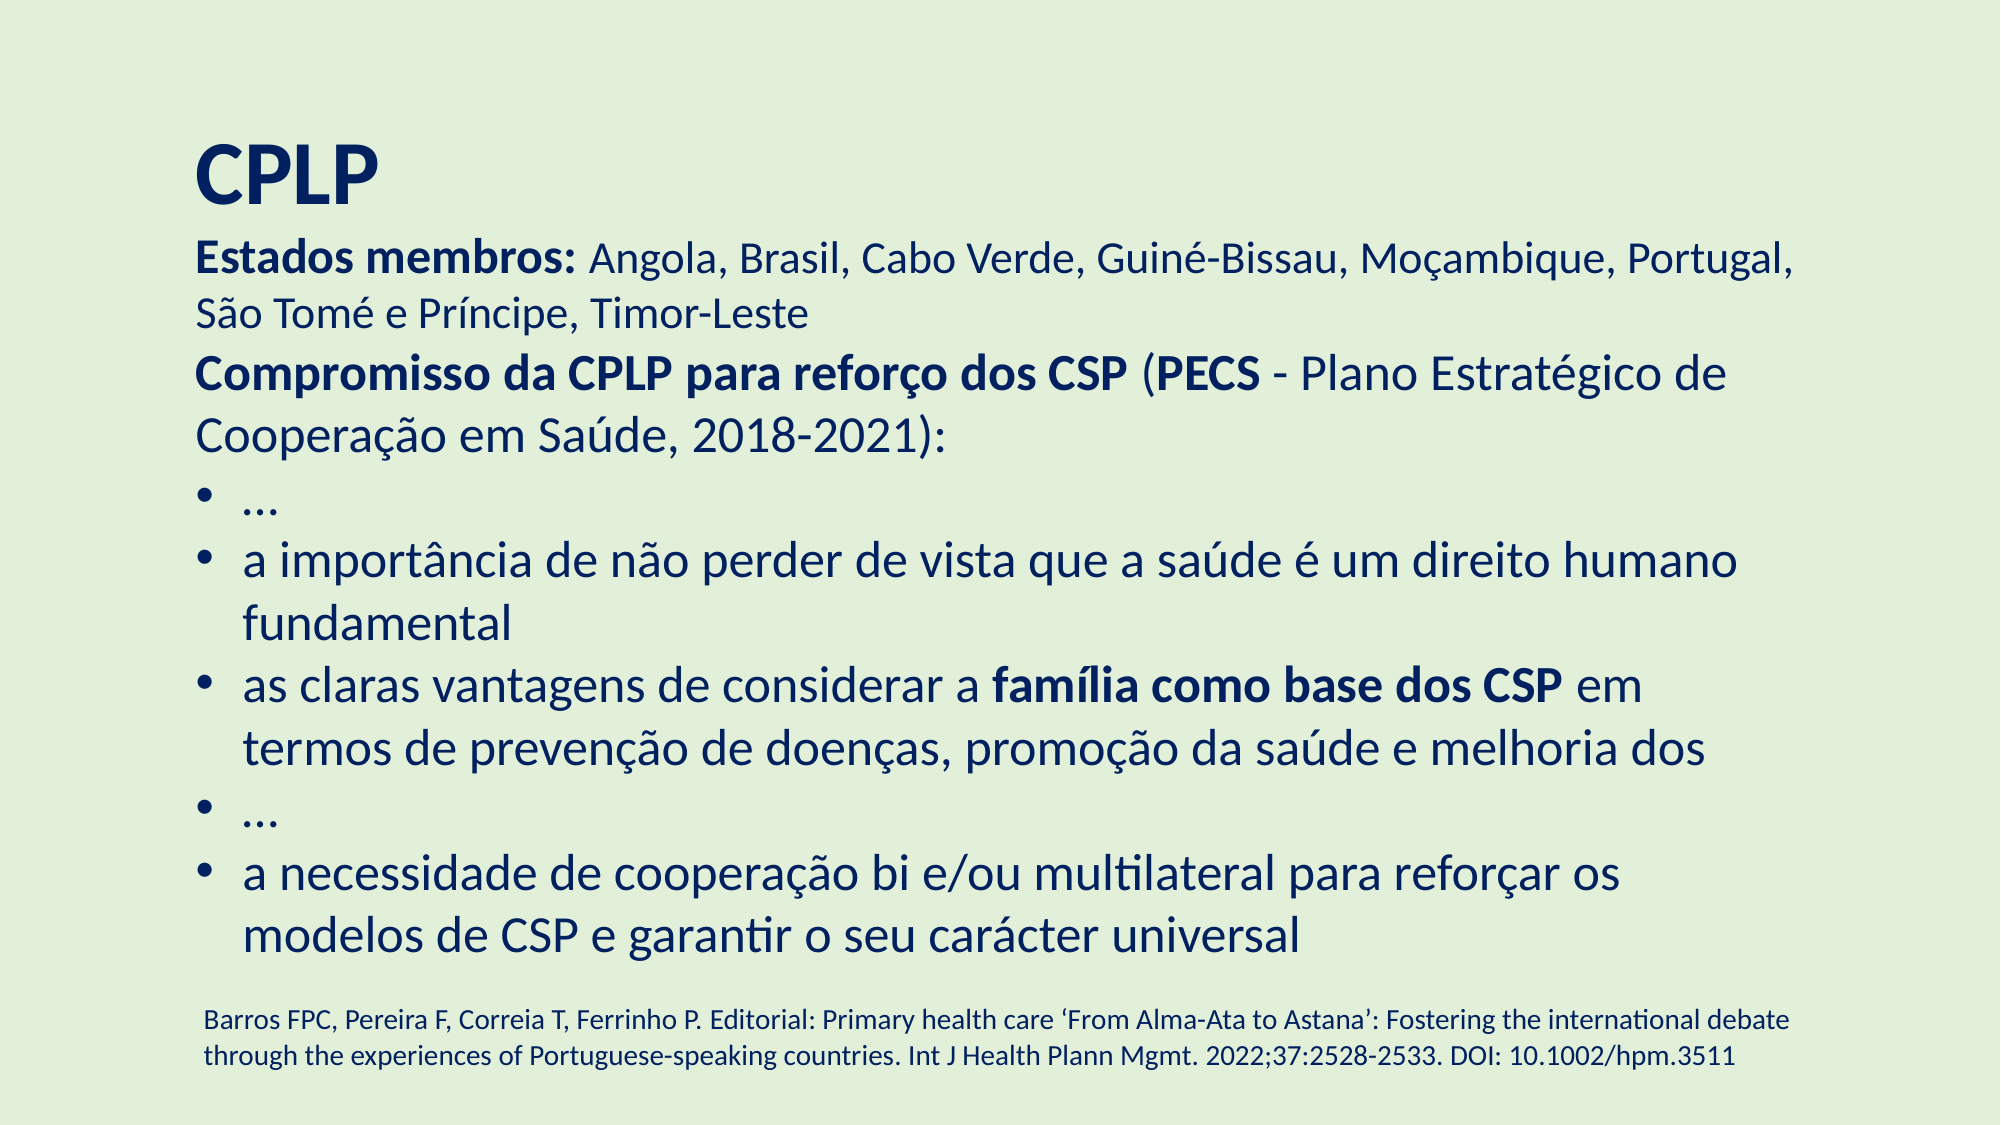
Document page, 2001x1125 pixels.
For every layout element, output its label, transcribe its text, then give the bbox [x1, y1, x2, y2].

text_box CPLP Estados membros: Angola, Brasil, Cabo Verde, Guiné-Bissau, Moçambique, Portugal, São Tomé e Príncipe, Timor-Leste Compromisso da CPLP para reforço dos CSP (PECS - Plano Estratégico de Cooperação em Saúde, 2018-2021): … a importância de não perder de vista que a saúde é um direito humano fundamental as claras vantagens de considerar a família como base dos CSP em termos de prevenção de doenças, promoção da saúde e melhoria dos … a necessidade de cooperação bi e/ou multilateral para reforçar os modelos de CSP e garantir o seu carácter universal [180, 105, 1820, 971]
text_box Barros FPC, Pereira F, Correia T, Ferrinho P. Editorial: Primary health care ‘From Alma-Ata to Astana’: Fostering the international debate through the experiences of Portuguese-speaking countries. Int J Health Plann Mgmt. 2022;37:2528-2533. DOI: 10.1002/hpm.3511 [188, 993, 1811, 1079]
